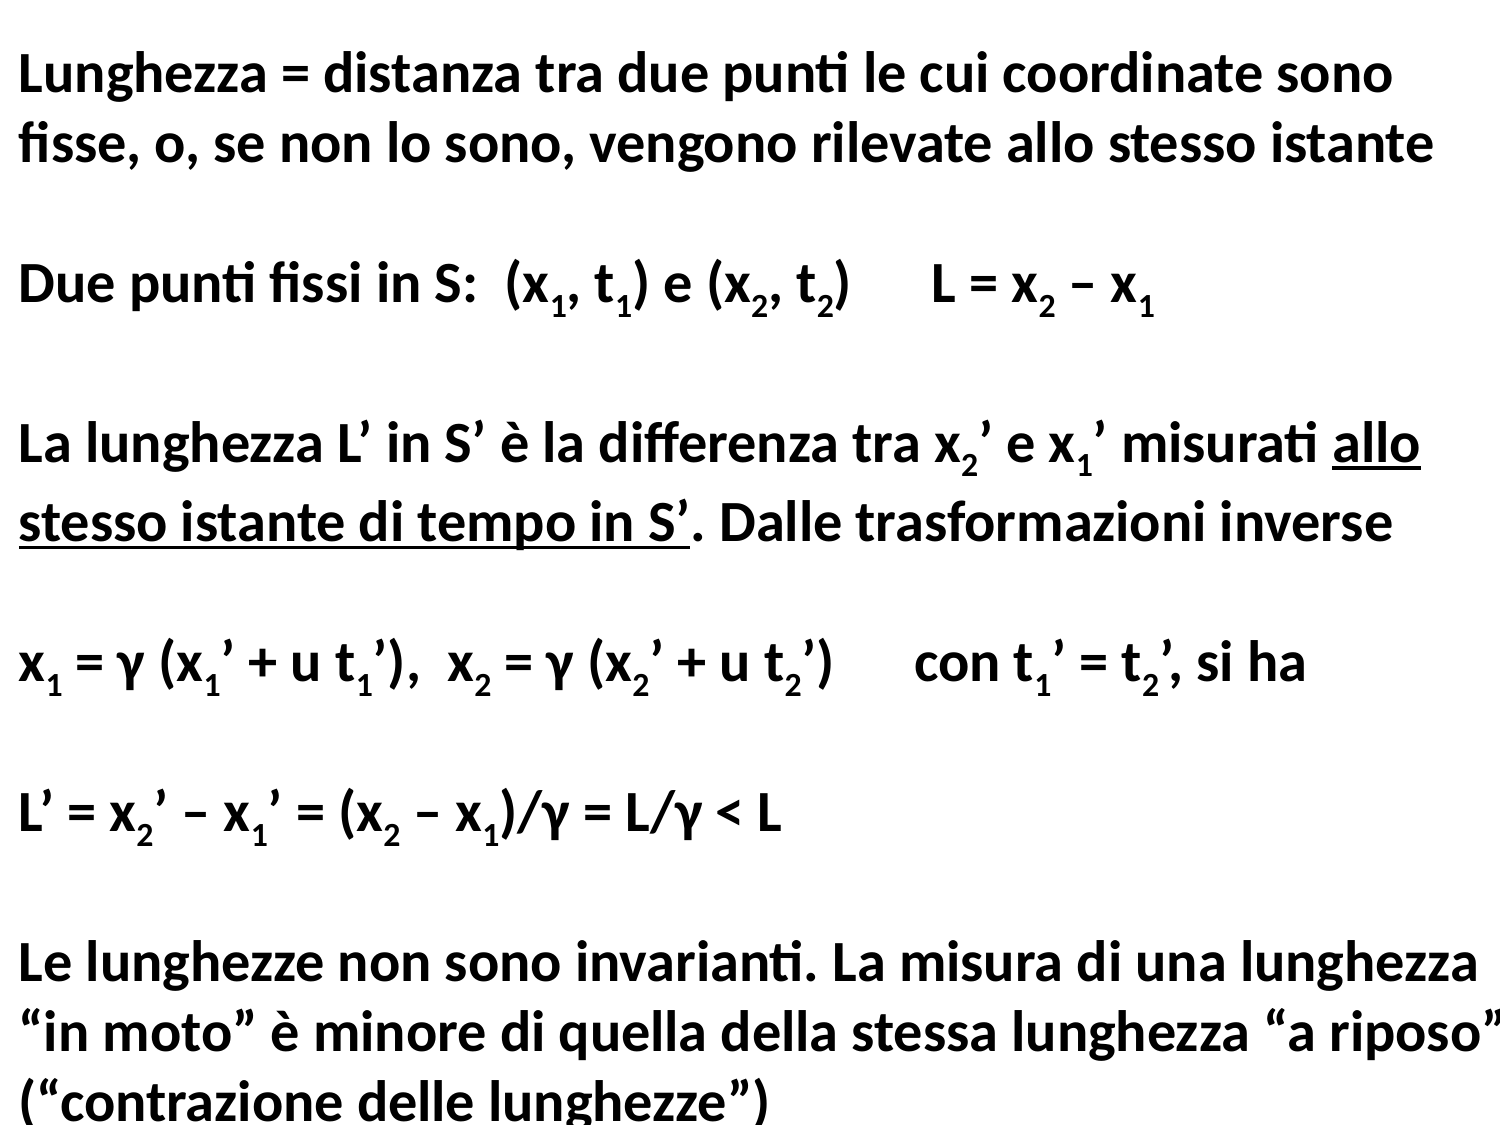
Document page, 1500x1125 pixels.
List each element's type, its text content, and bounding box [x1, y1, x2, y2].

text_box Lunghezza = distanza tra due punti le cui coordinate sono fisse, o, se non lo sono, vengono rilevate allo stesso istante Due punti fissi in S: (x1, t1) e (x2, t2) L = x2 – x1 La lunghezza L’ in S’ è la differenza tra x2’ e x1’ misurati allo stesso istante di tempo in S’. Dalle trasformazioni inverse x1 = γ (x1’ + u t1’), x2 = γ (x2’ + u t2’) con t1’ = t2’, si ha L’ = x2’ – x1’ = (x2 – x1)/γ = L/γ < L Le lunghezze non sono invarianti. La misura di una lunghezza “in moto” è minore di quella della stessa lunghezza “a riposo” (“contrazione delle lunghezze”) [4, 27, 1500, 1125]
